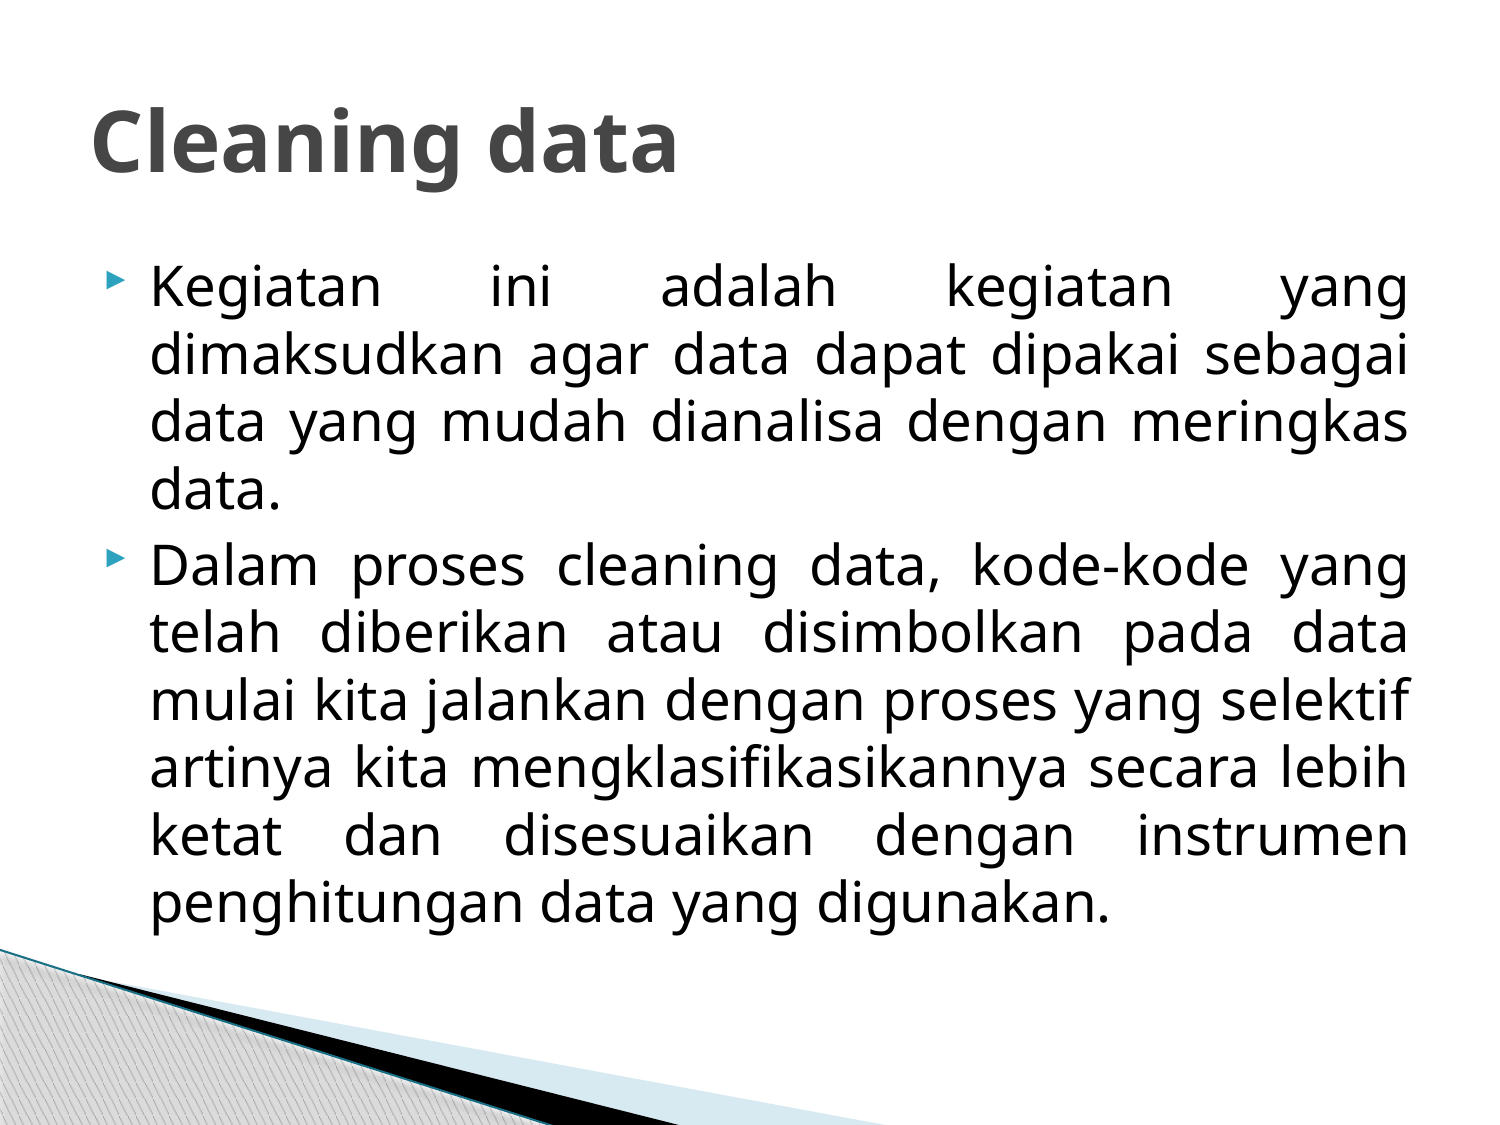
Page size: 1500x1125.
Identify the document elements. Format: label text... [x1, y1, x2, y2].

title Cleaning data [75, 45, 1425, 233]
list Kegiatan ini adalah kegiatan yang dimaksudkan agar data dapat dipakai sebagai data yang mudah dianalisa dengan meringkas data. Dalam proses cleaning data, kode-kode yang telah diberikan atau disimbolkan pada data mulai kita jalankan dengan proses yang selektif artinya kita mengklasifikasikannya secara lebih ketat dan disesuaikan dengan instrumen penghitungan data yang digunakan. [75, 243, 1425, 986]
